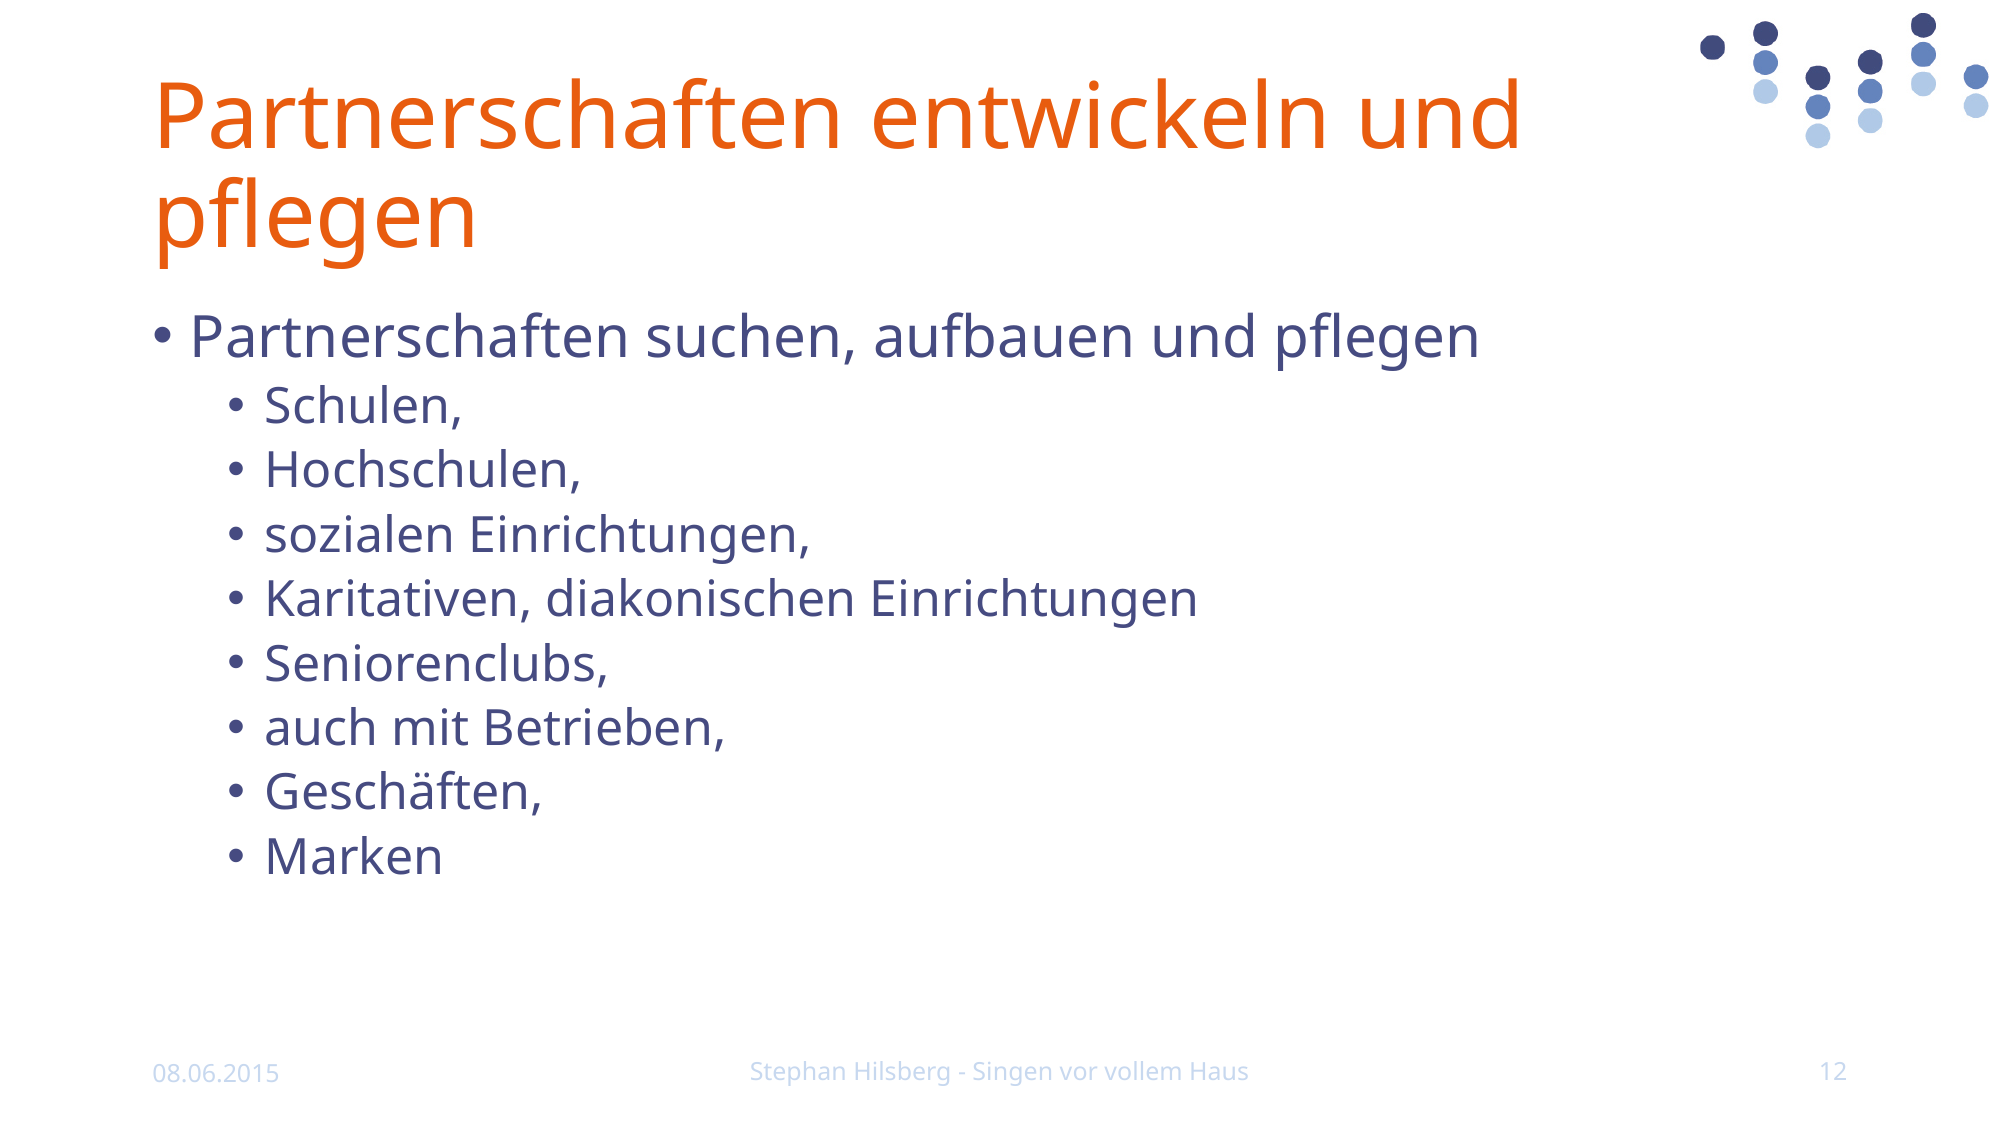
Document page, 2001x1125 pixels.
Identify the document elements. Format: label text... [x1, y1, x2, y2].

title Partnerschaften entwickeln und pflegen [137, 59, 1863, 278]
footer Stephan Hilsberg - Singen vor vollem Haus [662, 1042, 1338, 1103]
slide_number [137, 1042, 588, 1103]
picture [1700, 11, 1990, 158]
slide_number 12 [1412, 1042, 1863, 1103]
list Partnerschaften suchen, aufbauen und pflegen Schulen, Hochschulen, sozialen Einrichtungen, Karitativen, diakonischen Einrichtungen Seniorenclubs, auch mit Betrieben, Geschäften, Marken [137, 299, 1863, 1014]
